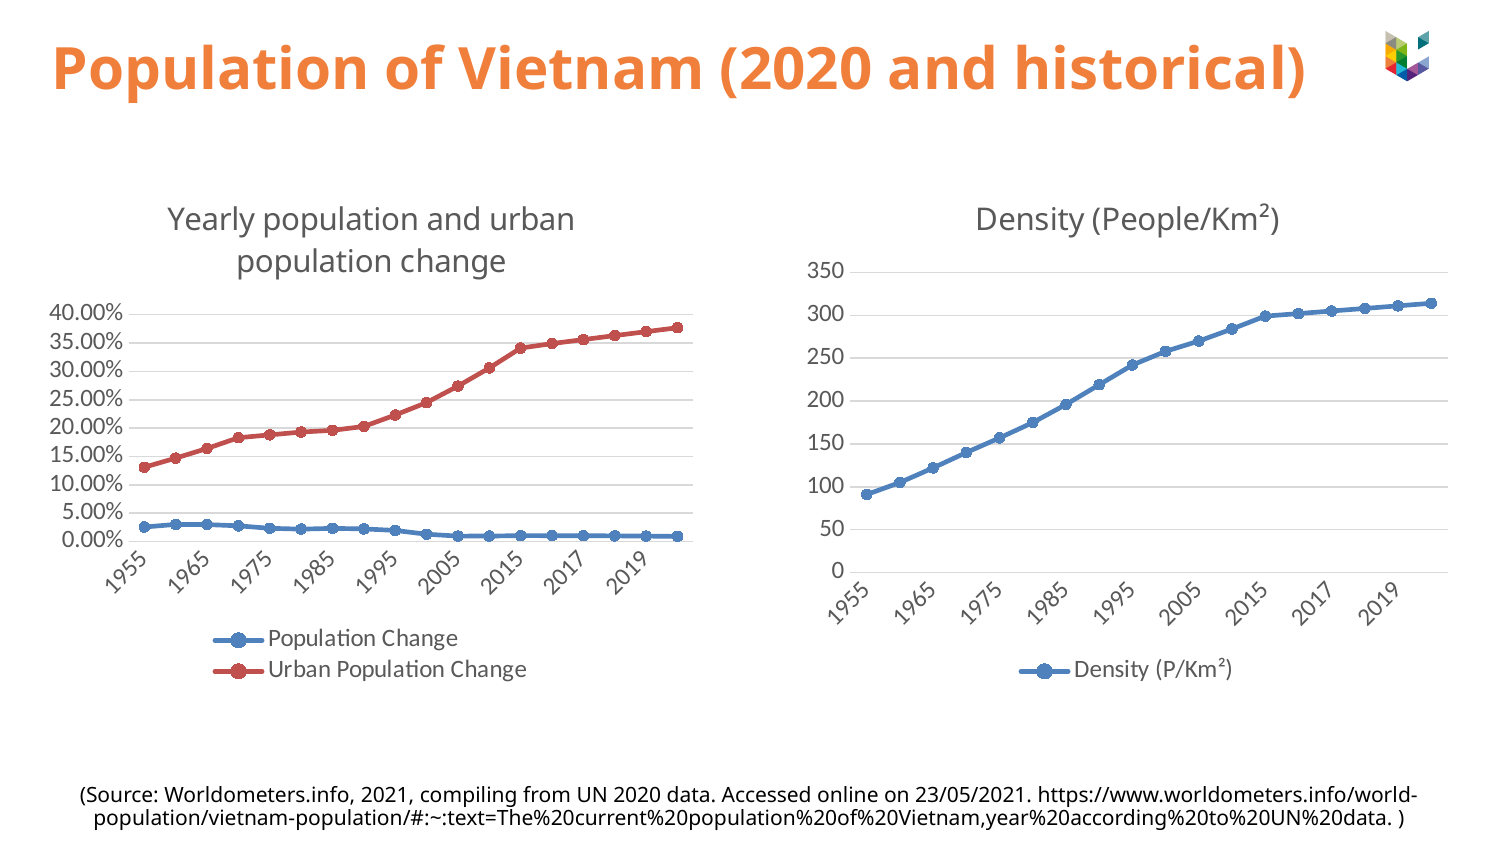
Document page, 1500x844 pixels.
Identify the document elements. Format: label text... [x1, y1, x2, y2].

text_box (Source: Worldometers.info, 2021, compiling from UN 2020 data. Accessed online on 23/05/2021. https://www.worldometers.info/world-population/vietnam-population/#:~:text=The%20current%20population%20of%20Vietnam,year%20according%20to%20UN%20data. ) [54, 772, 1446, 842]
picture [1366, 11, 1448, 101]
text_box Population of Vietnam (2020 and historical) [0, 23, 1361, 170]
chart [35, 169, 707, 691]
chart [793, 169, 1462, 691]
